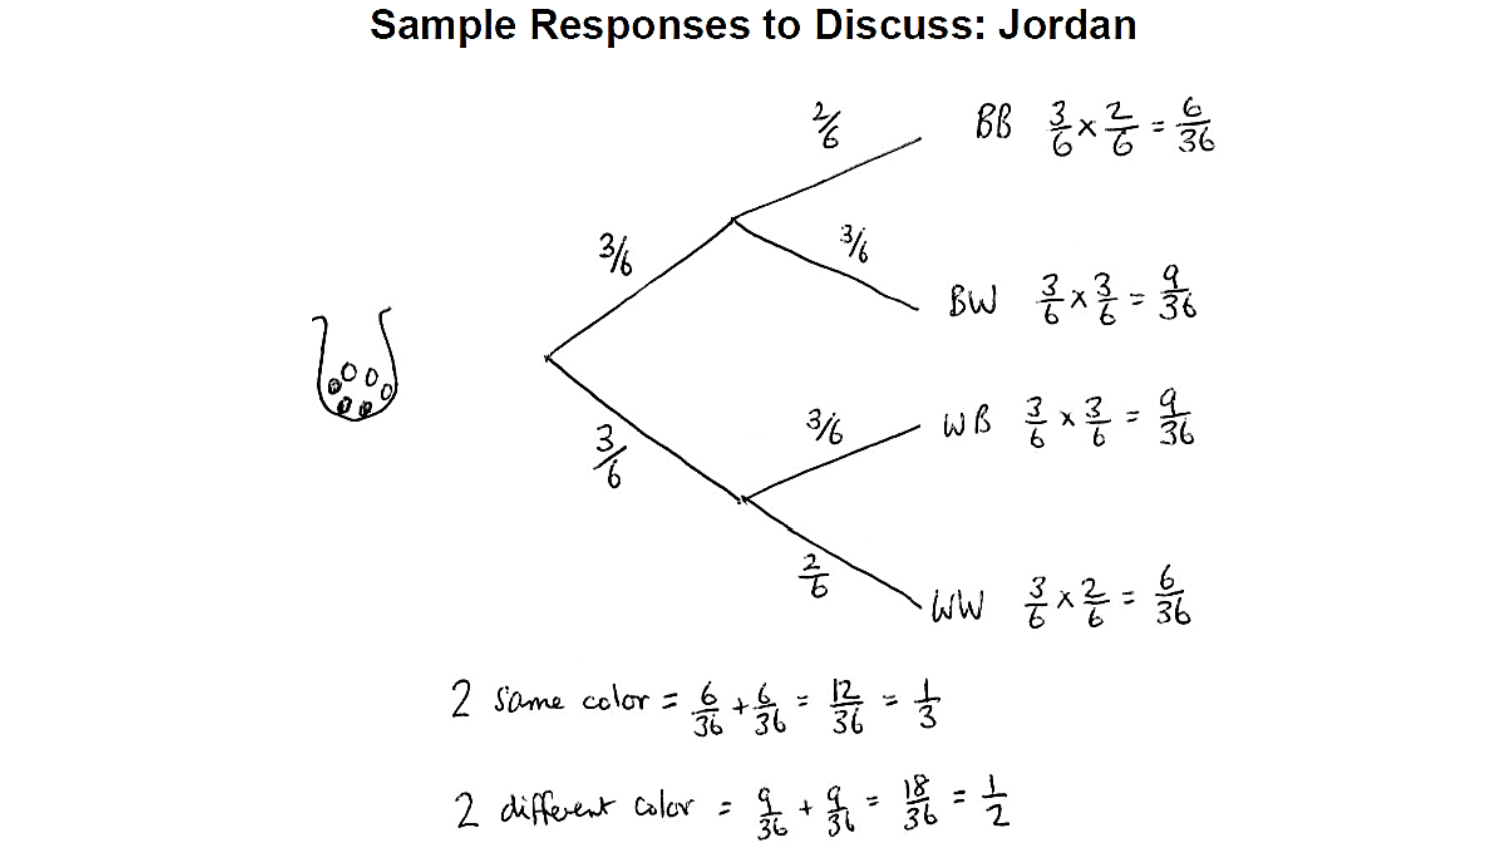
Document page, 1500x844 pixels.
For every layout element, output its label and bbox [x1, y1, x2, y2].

picture [312, 0, 1238, 844]
